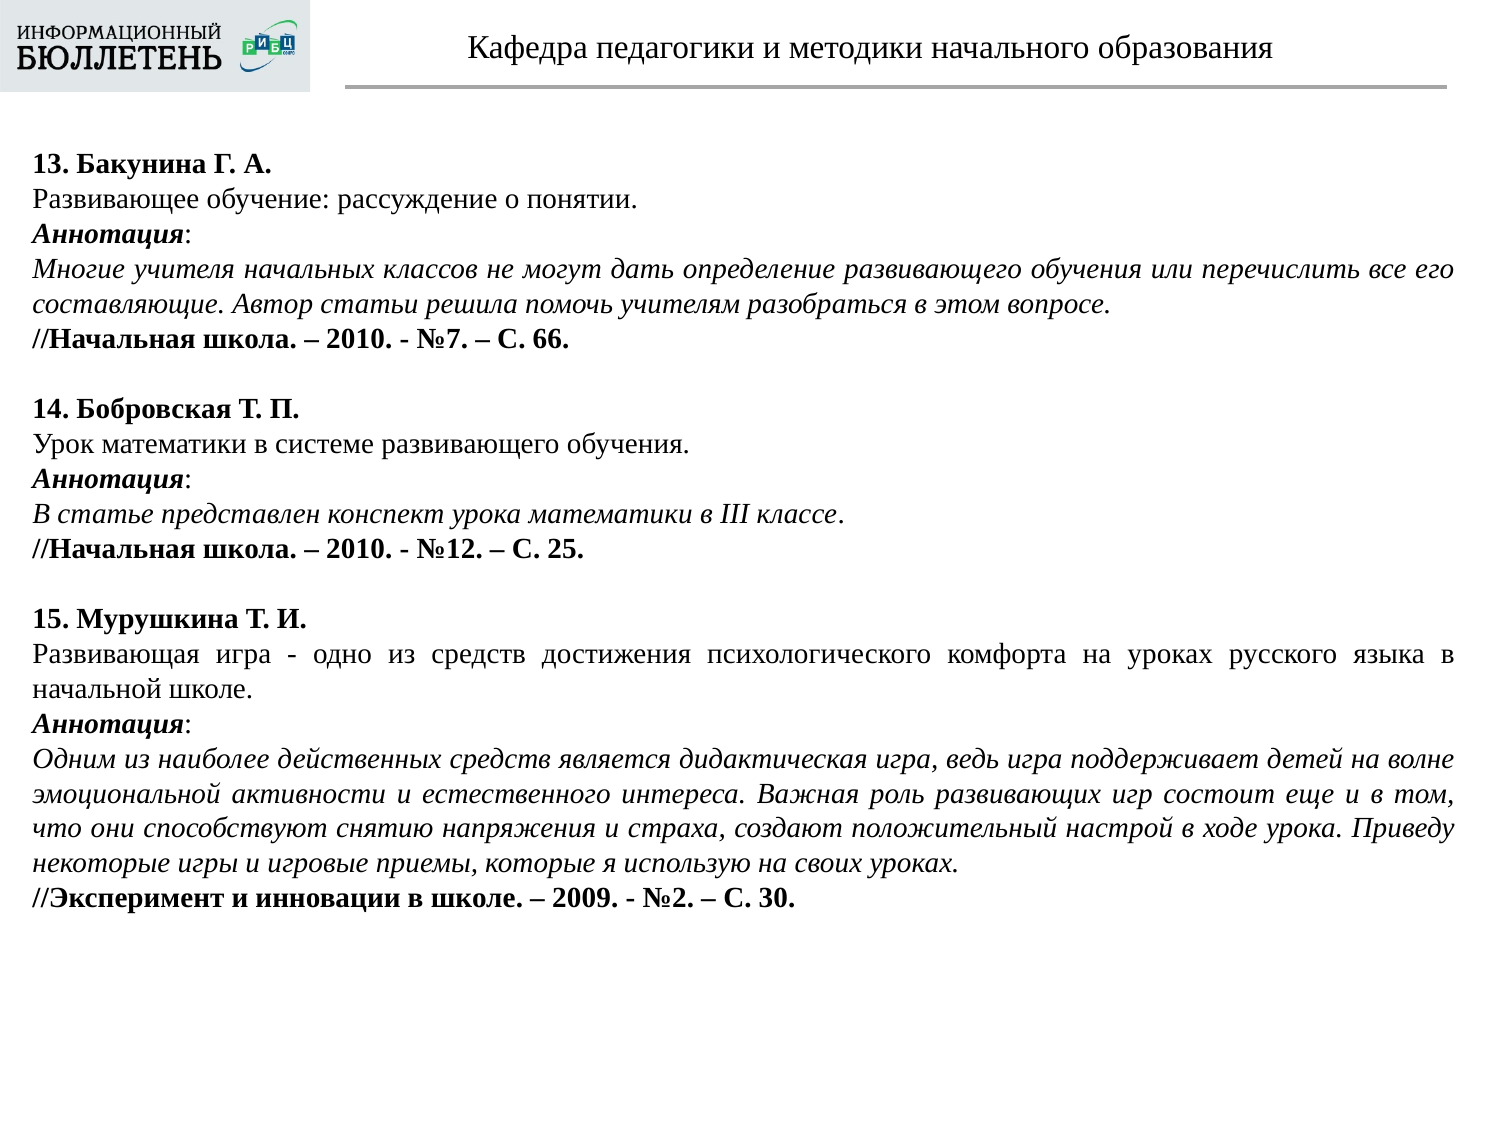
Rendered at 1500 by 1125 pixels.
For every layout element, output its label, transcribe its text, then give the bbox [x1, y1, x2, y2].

text_box Кафедра педагогики и методики начального образования [345, 17, 1397, 73]
picture [0, 0, 311, 93]
text_box 13. Бакунина Г. А. Развивающее обучение: рассуждение о понятии. Аннотация: Многие учителя начальных классов не могут дать определение развивающего обучения или перечислить все его составляющие. Автор статьи решила помочь учителям разобраться в этом вопросе. //Начальная школа. – 2010. - №7. – С. 66. 14. Бобровская Т. П. Урок математики в системе развивающего обучения. Аннотация: В статье представлен конспект урока математики в III классе. //Начальная школа. – 2010. - №12. – С. 25. 15. Мурушкина Т. И. Развивающая игра - одно из средств достижения психологического комфорта на уроках русского языка в начальной школе. Аннотация: Одним из наиболее действенных средств является дидактическая игра, ведь игра поддерживает детей на волне эмоциональной активности и естественного интереса. Важная роль развивающих игр состоит еще и в том, что они способствуют снятию напряжения и страха, создают положительный настрой в ходе урока. Приведу некоторые игры и игровые приемы, которые я использую на своих уроках. //Эксперимент и инновации в школе. – 2009. - №2. – С. 30. [17, 137, 1471, 991]
